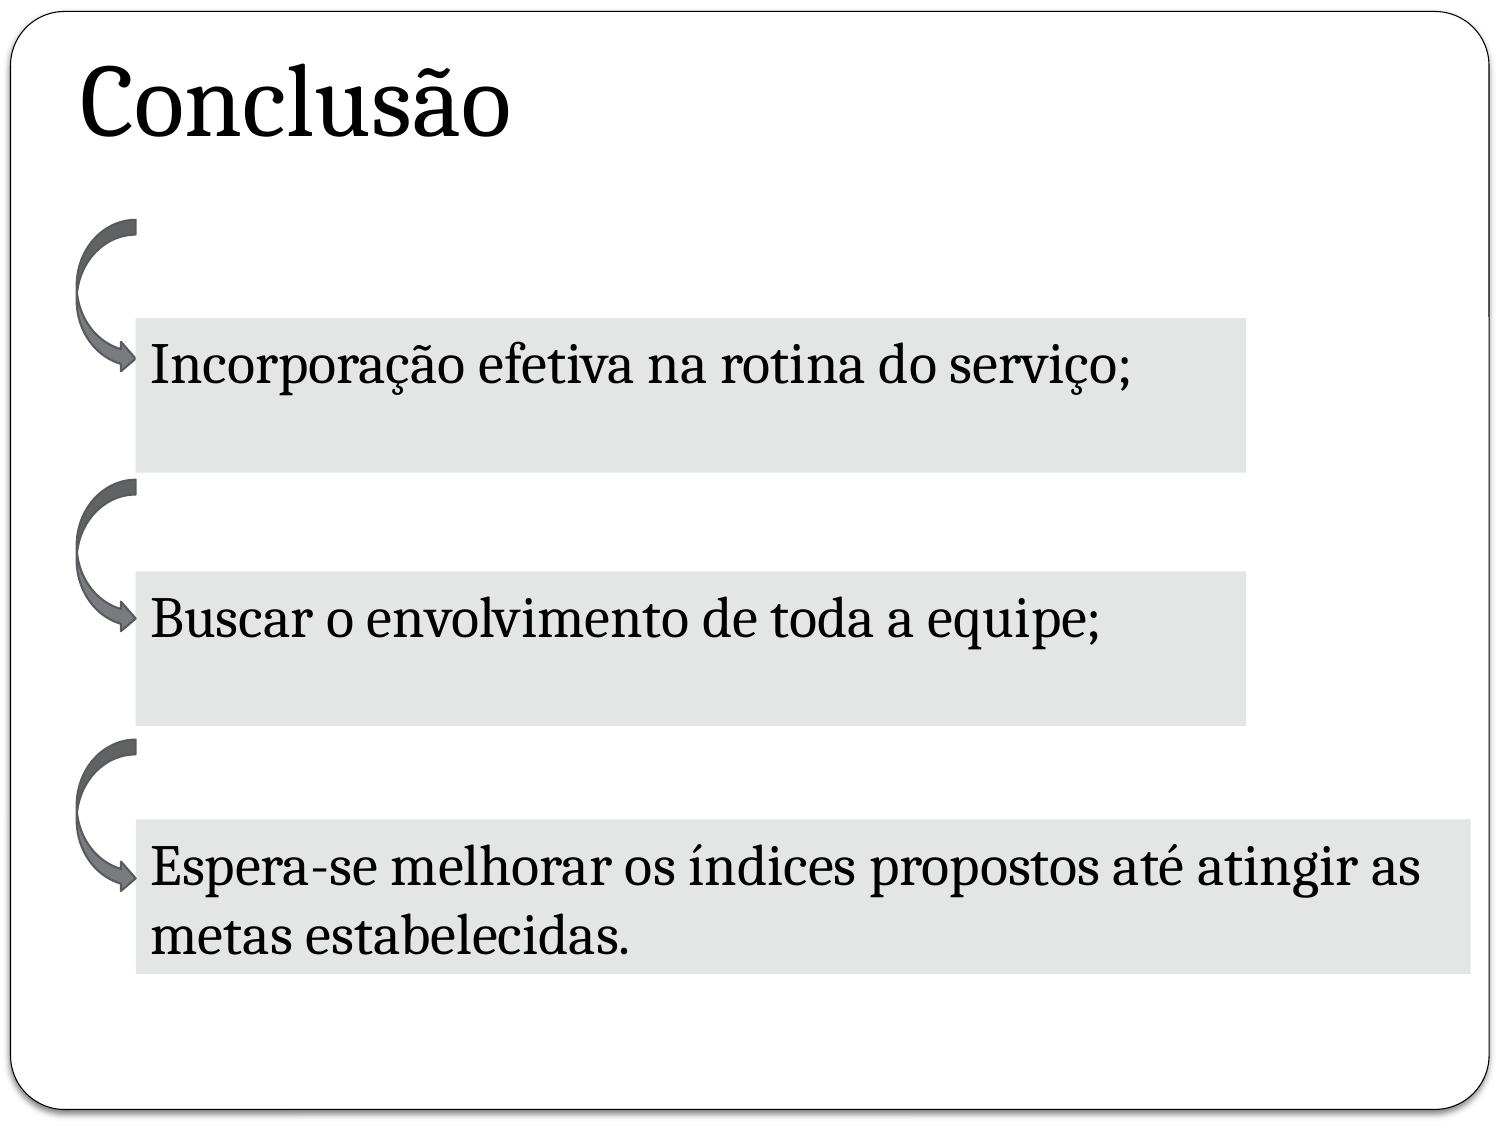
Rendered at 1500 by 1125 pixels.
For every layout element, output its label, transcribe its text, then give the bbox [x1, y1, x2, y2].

title Conclusão [65, 18, 1341, 173]
text_box Incorporação efetiva na rotina do serviço; [135, 318, 1247, 473]
text_box Espera-se melhorar os índices propostos até atingir as metas estabelecidas. [135, 819, 1471, 974]
text_box [75, 738, 137, 892]
text_box [75, 478, 137, 633]
text_box [75, 218, 137, 373]
text_box Buscar o envolvimento de toda a equipe; [135, 571, 1247, 726]
